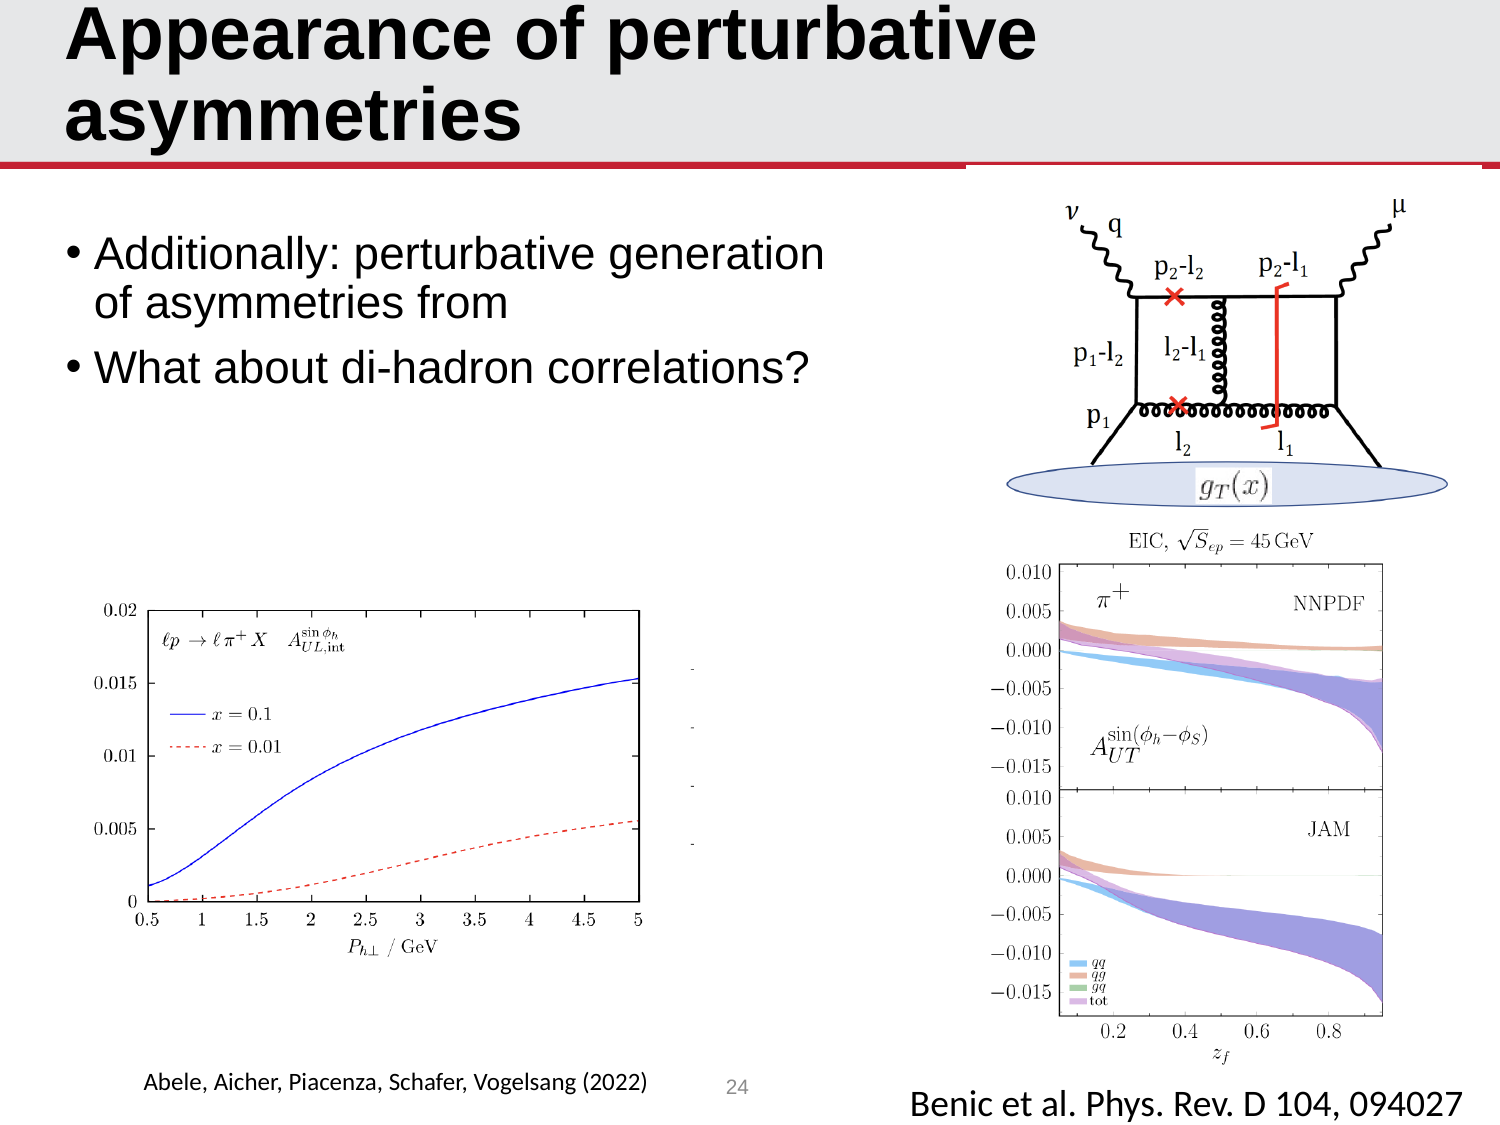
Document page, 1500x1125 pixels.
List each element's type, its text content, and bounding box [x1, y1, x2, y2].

picture [49, 585, 694, 971]
title Appearance of perturbative asymmetries [49, 36, 1438, 116]
picture [966, 165, 1482, 1082]
slide_number 24 [693, 1060, 782, 1111]
text_box Benic et al. Phys. Rev. D 104, 094027 [895, 1071, 1479, 1125]
text_box Abele, Aicher, Piacenza, Schafer, Vogelsang (2022) [128, 1057, 665, 1103]
